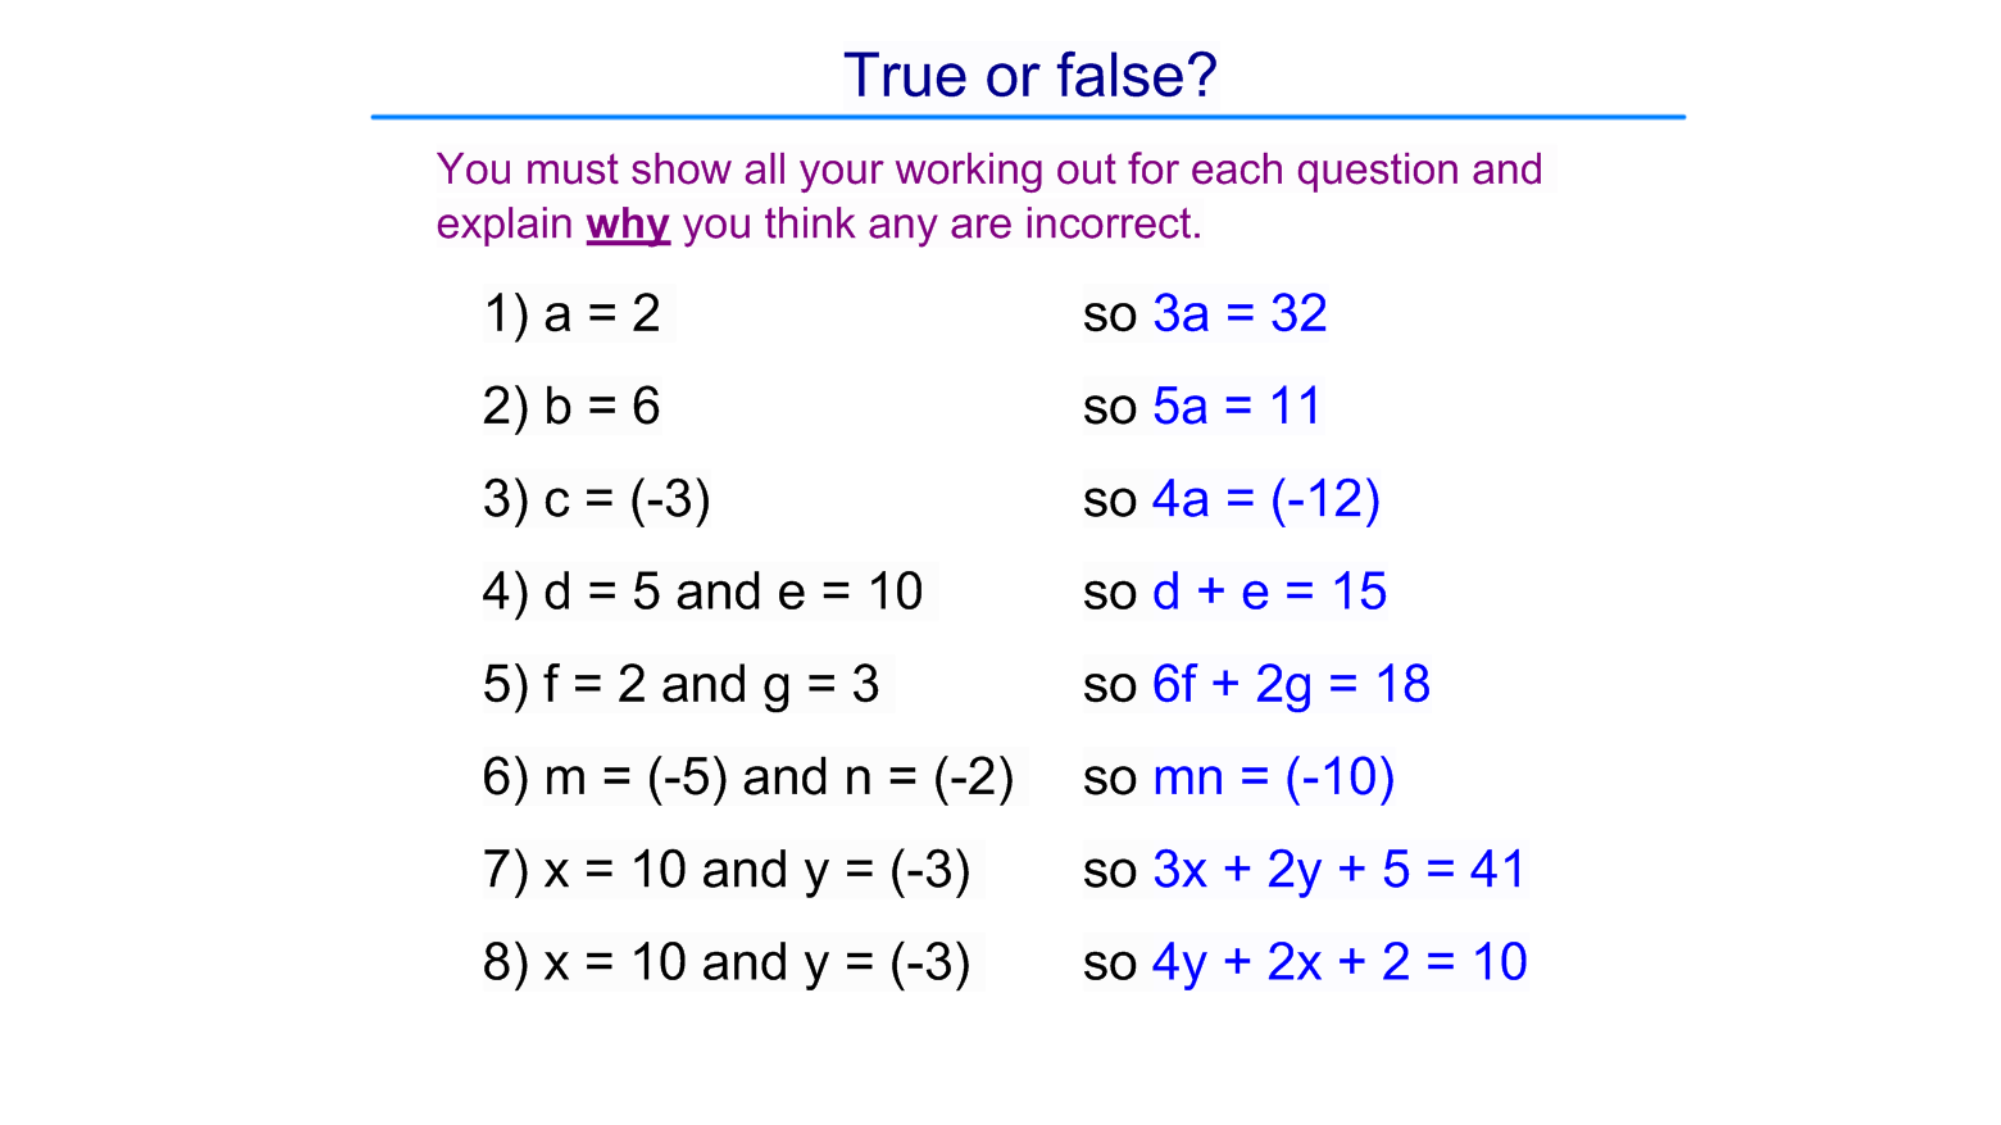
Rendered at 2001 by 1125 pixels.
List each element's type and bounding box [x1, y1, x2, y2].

picture [360, 35, 1691, 1047]
